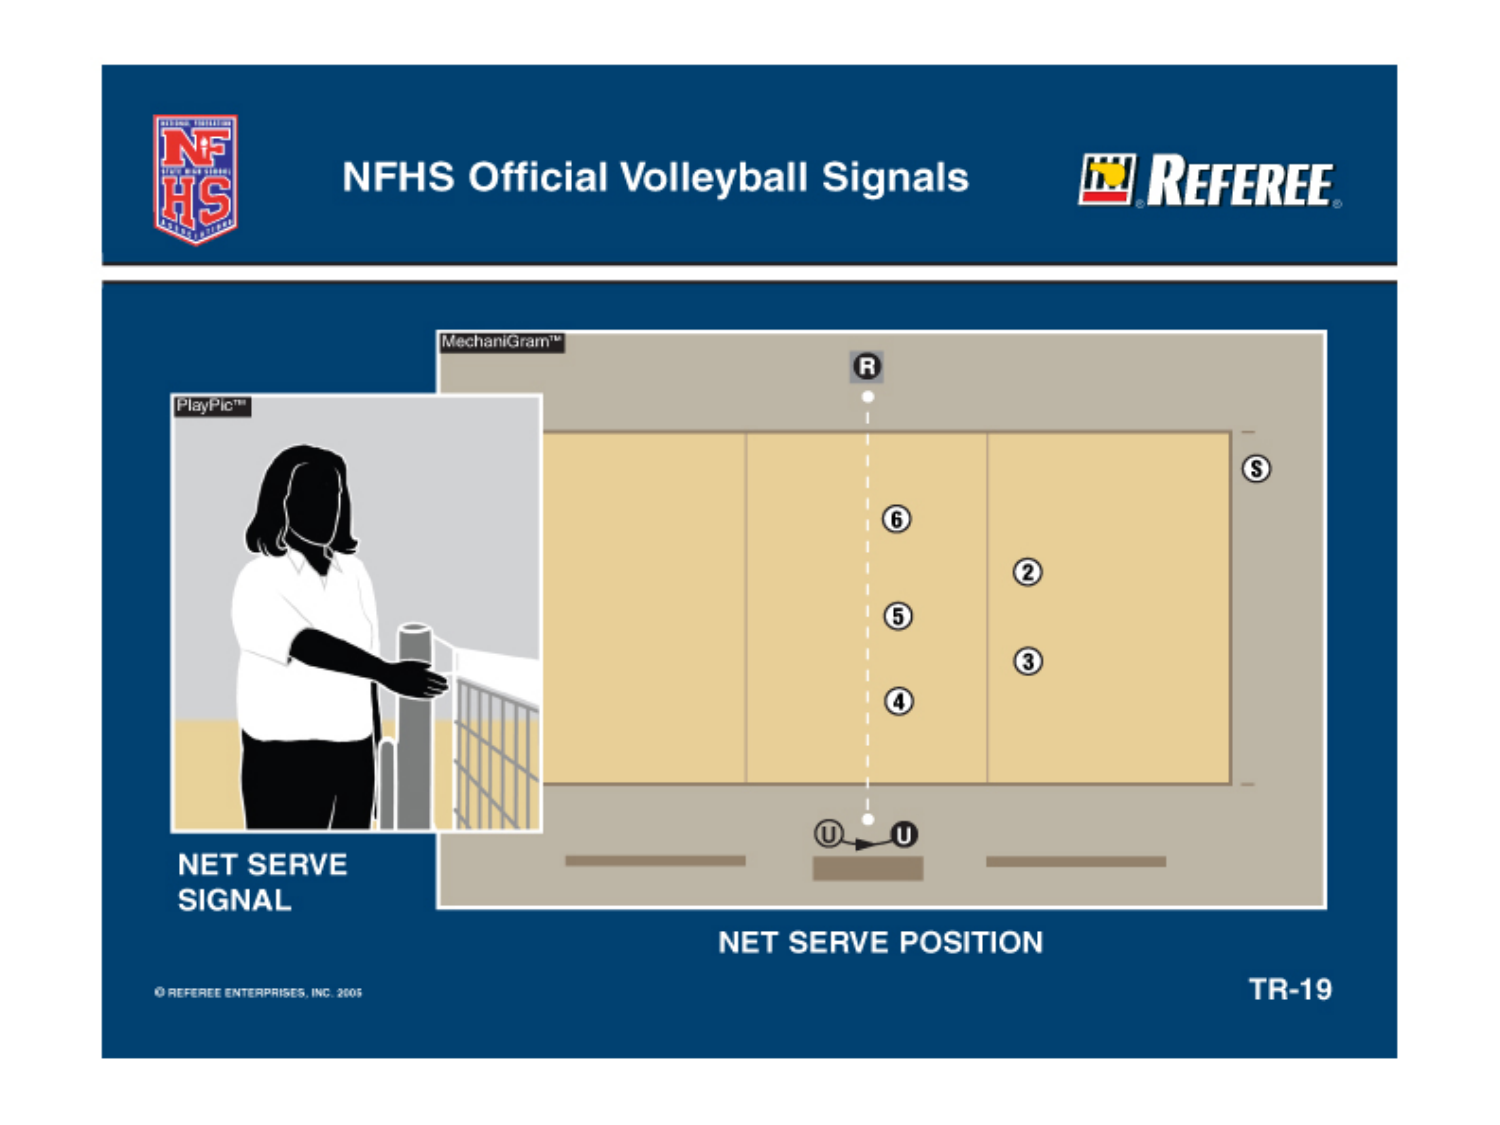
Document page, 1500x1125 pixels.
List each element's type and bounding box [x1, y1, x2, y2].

list [0, 0, 1500, 1125]
